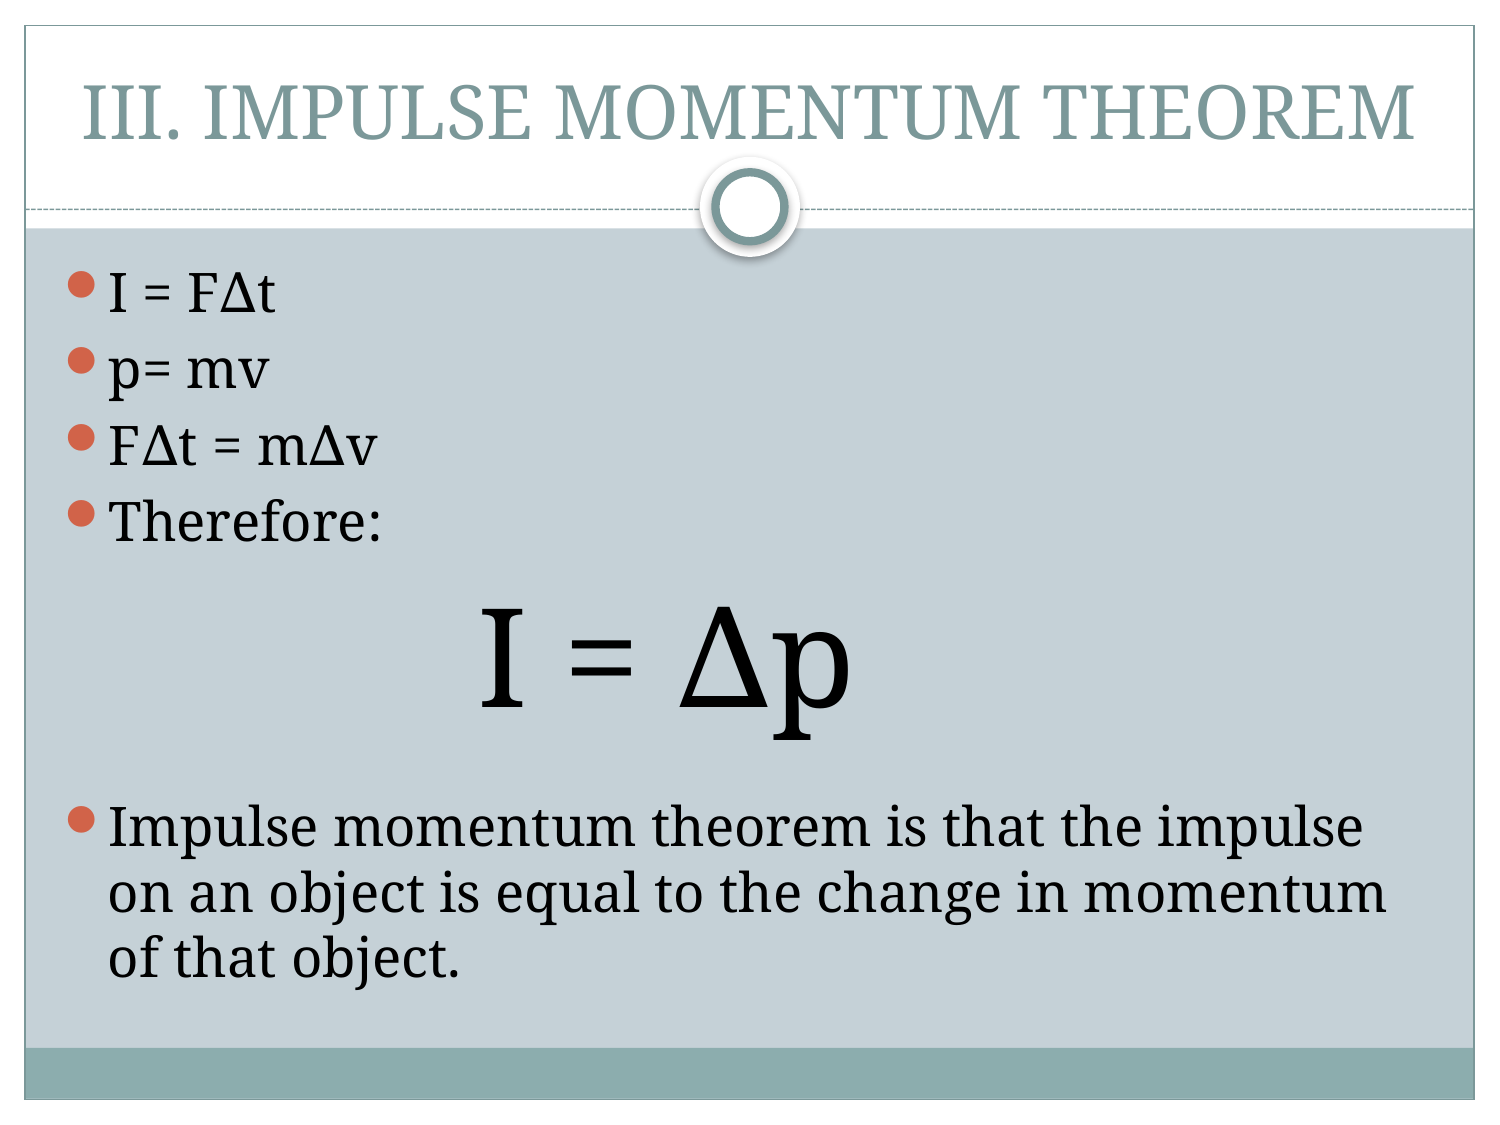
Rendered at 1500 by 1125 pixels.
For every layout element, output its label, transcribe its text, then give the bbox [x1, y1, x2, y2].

text_box I = ∆p [462, 562, 1163, 743]
title III. IMPULSE MOMENTUM THEOREM [49, 37, 1450, 162]
list I = F∆t p= mv F∆t = m∆v Therefore: Impulse momentum theorem is that the impulse on an object is equal to the change in momentum of that object. [49, 250, 1445, 1001]
